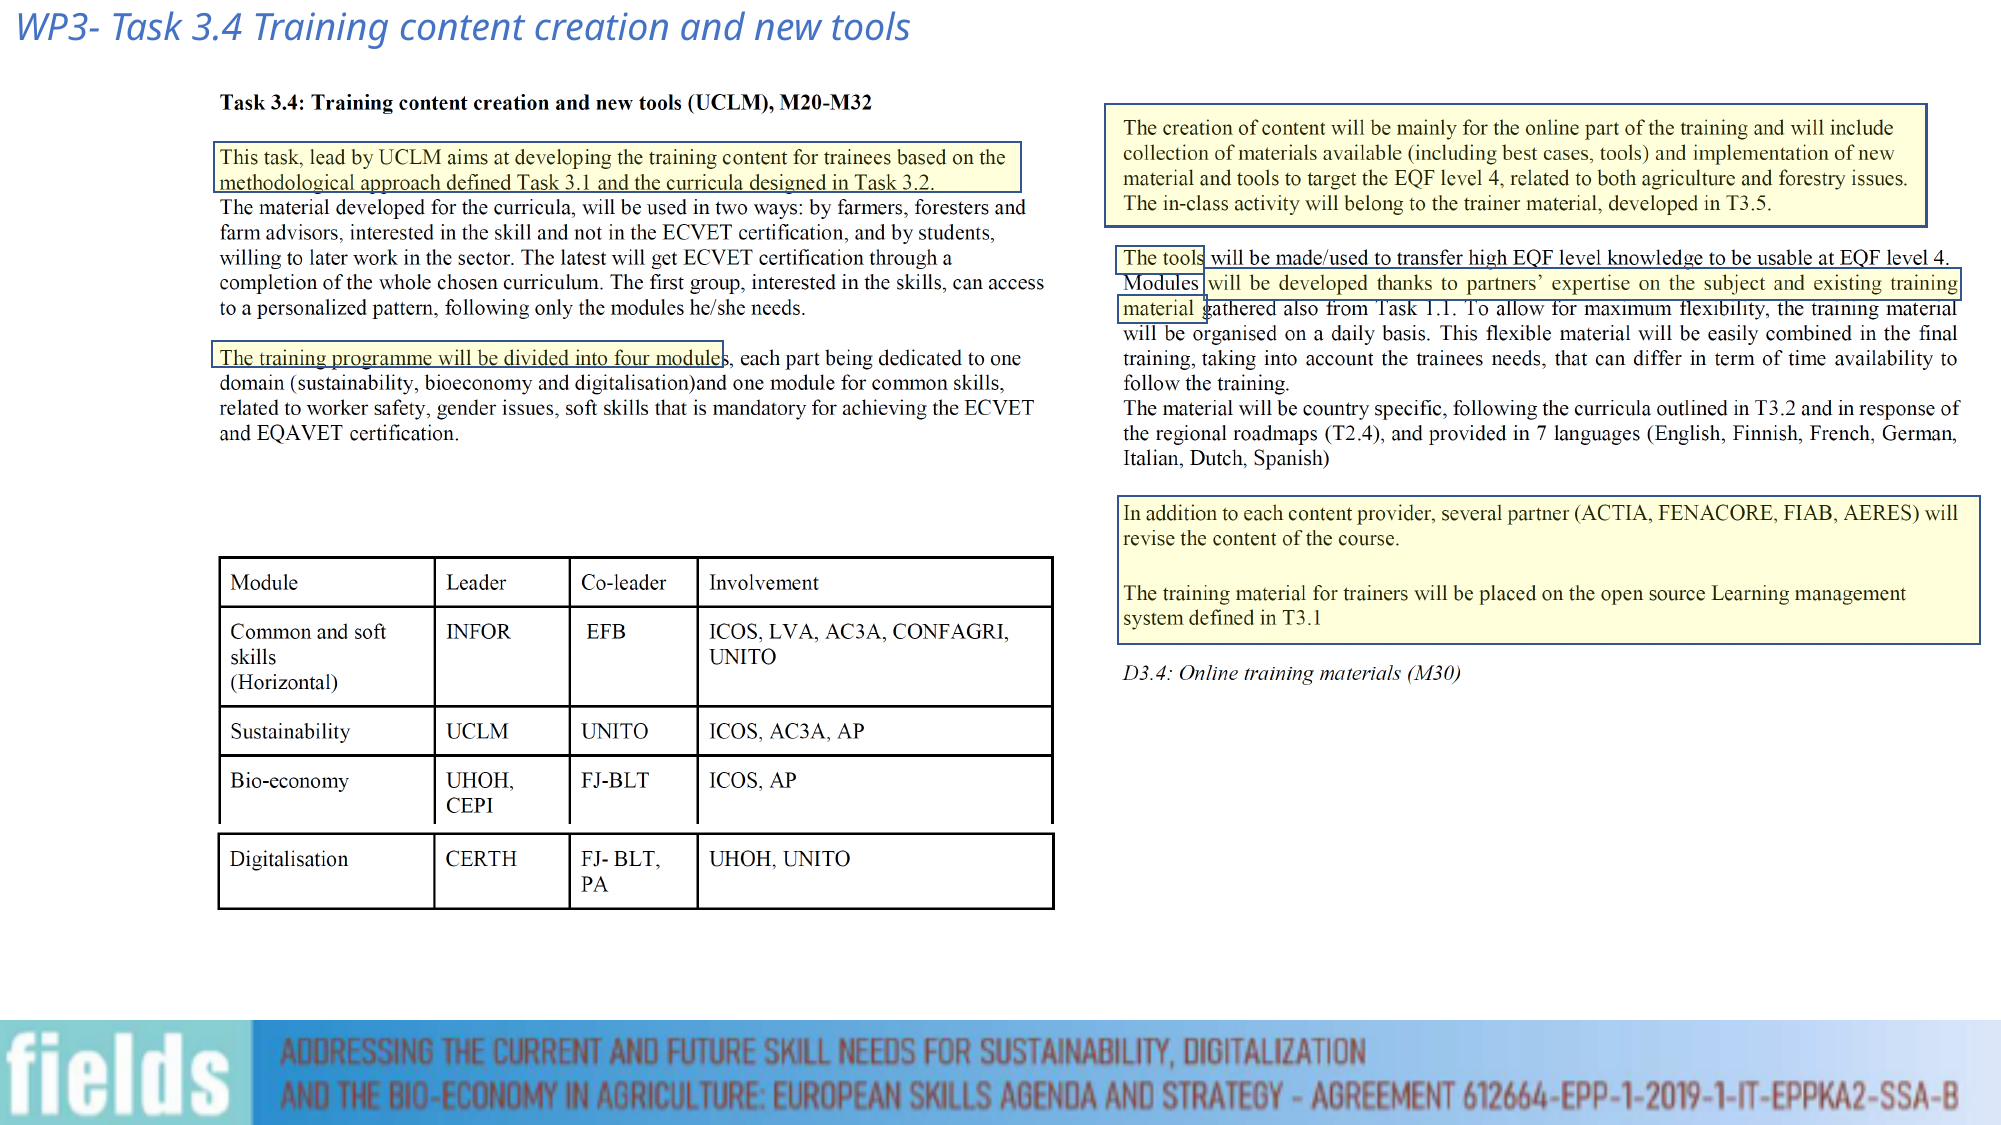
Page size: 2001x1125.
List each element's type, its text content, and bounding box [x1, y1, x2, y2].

text_box [1961, 495, 1981, 645]
text_box [1104, 103, 1928, 228]
text_box WP3- Task 3.4 Training content creation and new tools [0, 0, 1156, 56]
picture [211, 84, 1057, 452]
picture [1117, 104, 1961, 687]
picture [0, 1020, 2000, 1125]
picture [211, 543, 1059, 922]
